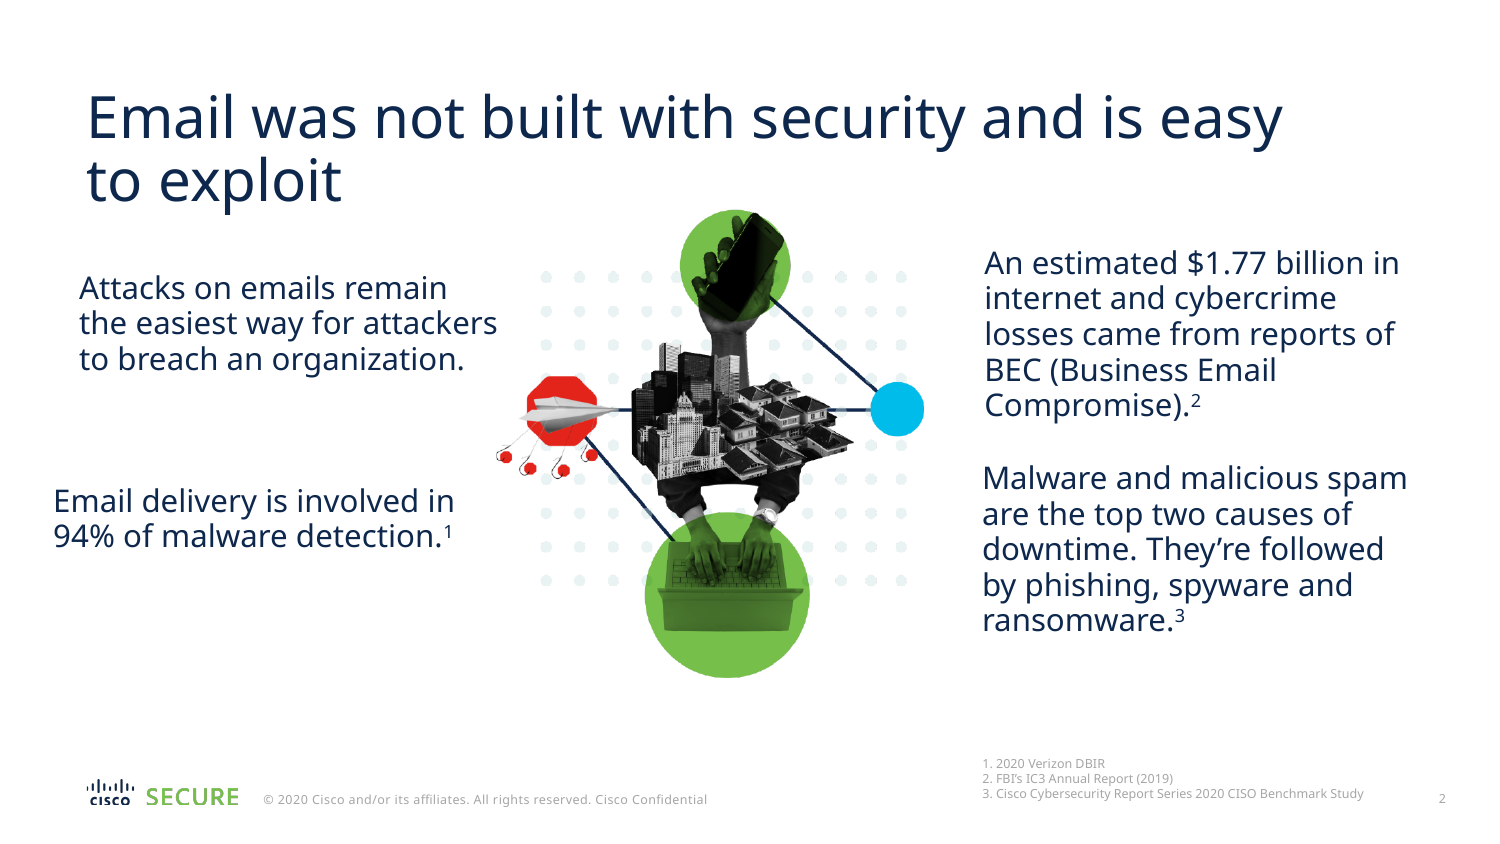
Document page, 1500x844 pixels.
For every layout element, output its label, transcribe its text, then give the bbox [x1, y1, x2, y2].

title Email was not built with security and is easy to exploit [71, 80, 1441, 176]
text_box 1. 2020 Verizon DBIR 2. FBI’s IC3 Annual Report (2019) 3. Cisco Cybersecurity Report Series 2020 CISO Benchmark Study [967, 748, 1432, 809]
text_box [492, 143, 925, 679]
text_box Malware and malicious spam are the top two causes of downtime. They’re followed by phishing, spyware and ransomware.3 [967, 453, 1439, 678]
text_box Attacks on emails remain the easiest way for attackers to breach an organization. [64, 263, 487, 384]
text_box An estimated $1.77 billion in internet and cybercrime losses came from reports of BEC (Business Email Compromise).2 [969, 238, 1441, 359]
text_box Email delivery is involved in 94% of malware detection.1 [38, 476, 487, 597]
